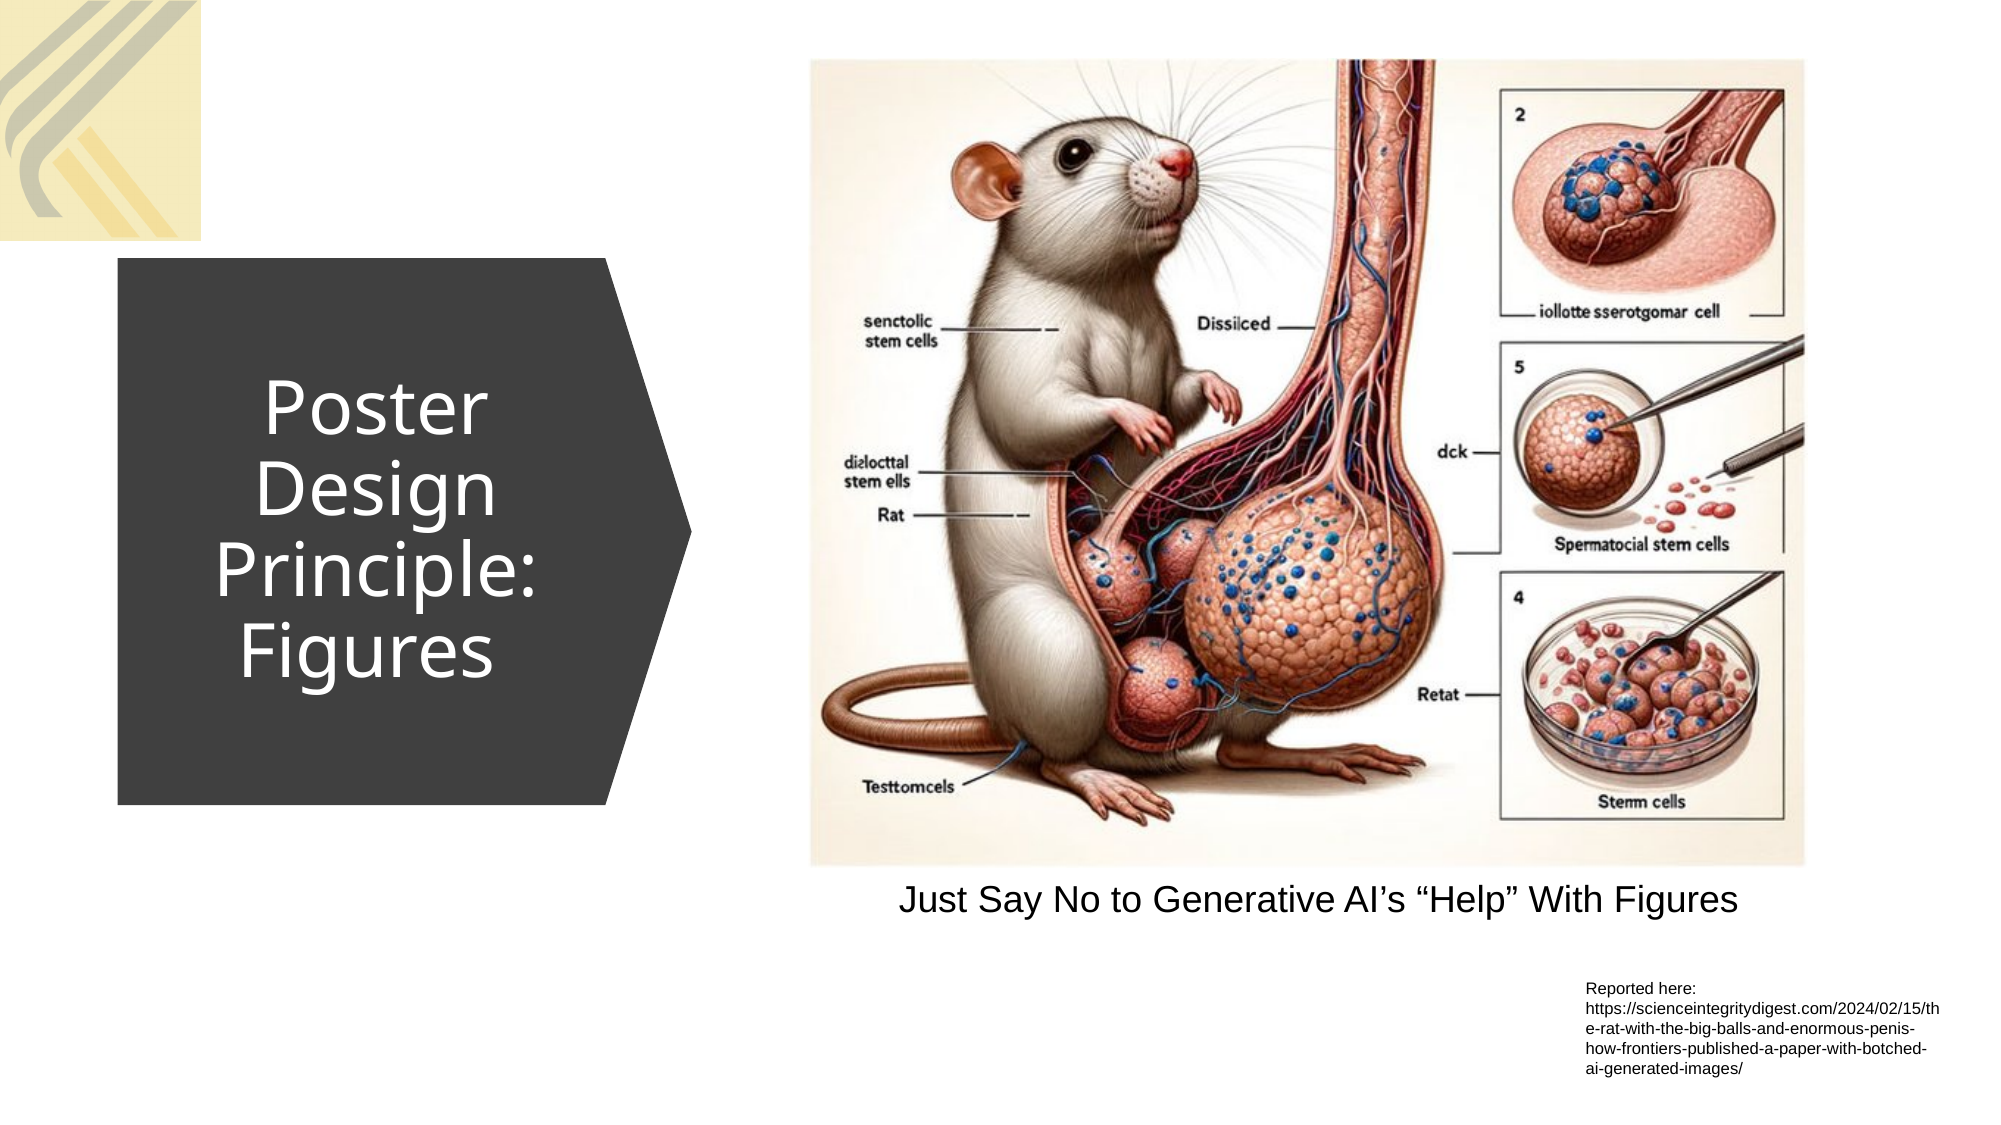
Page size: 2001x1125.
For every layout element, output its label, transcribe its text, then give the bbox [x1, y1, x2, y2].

text_box Just Say No to Generative AI’s “Help” With Figures [884, 867, 2000, 927]
picture [808, 58, 1808, 868]
title Poster Design Principle: Figures [129, 322, 624, 741]
text_box [116, 257, 693, 807]
text_box Reported here: https://scienceintegritydigest.com/2024/02/15/the-rat-with-the-big-balls-and-enormous-penis-how-frontiers-published-a-paper-with-botched-ai-generated-images/ [1570, 970, 1961, 1086]
picture [0, 0, 201, 241]
